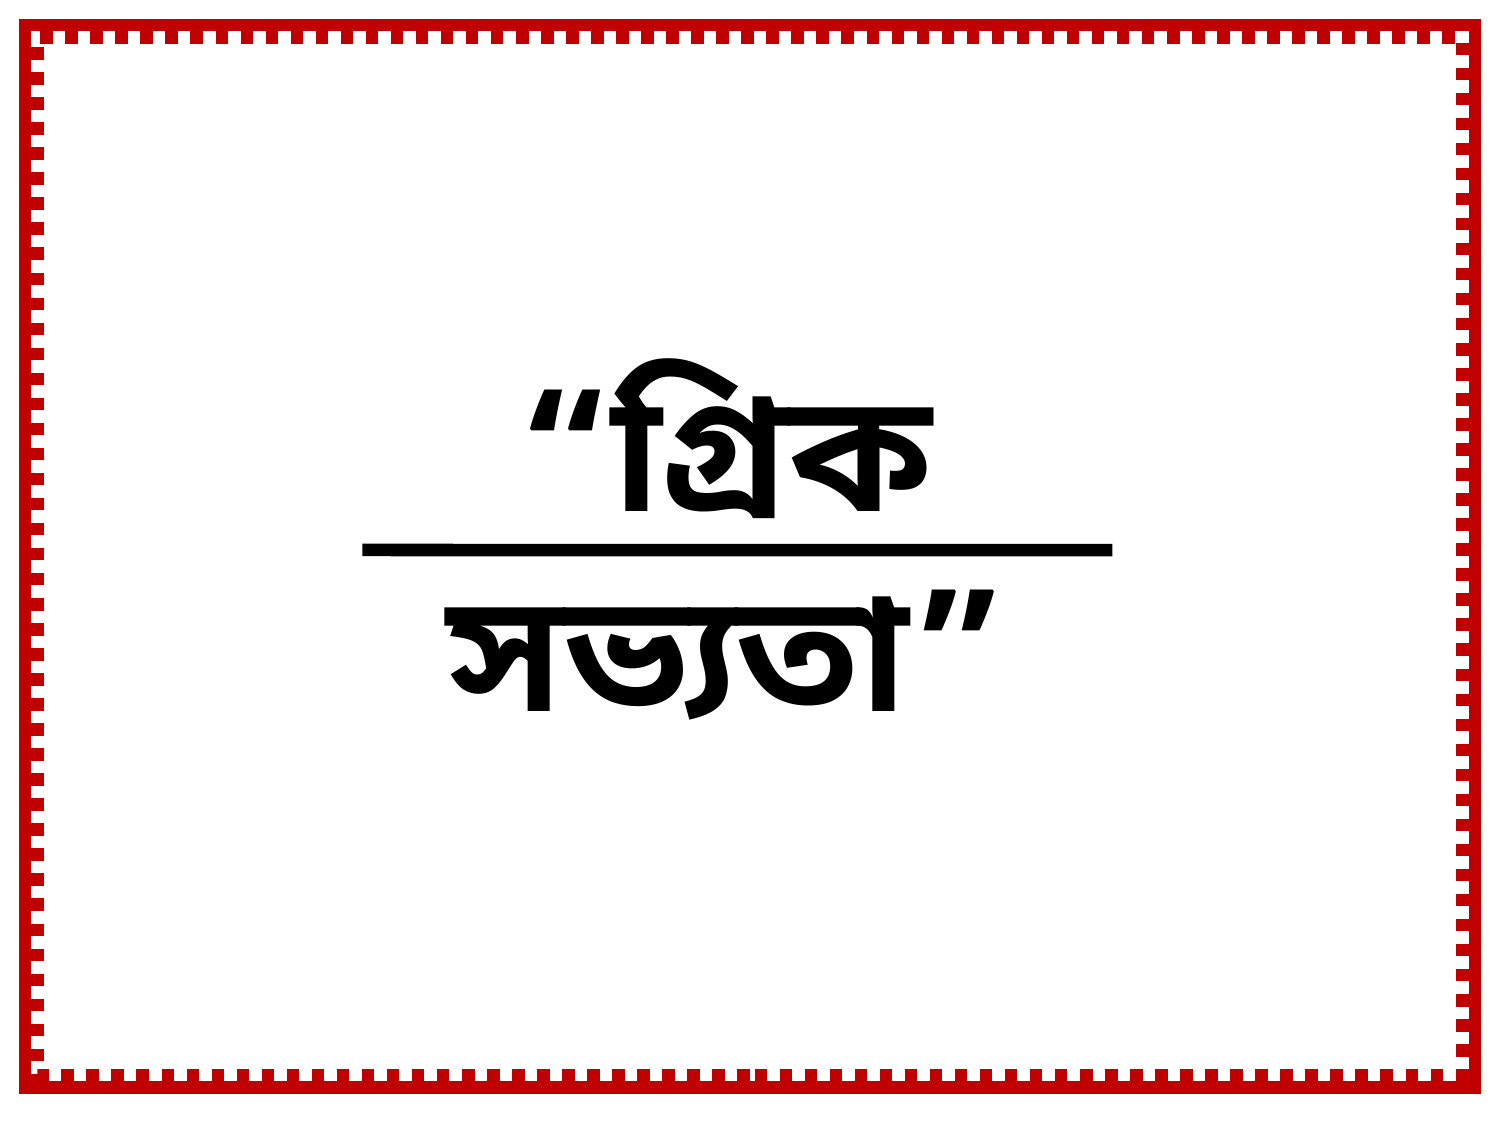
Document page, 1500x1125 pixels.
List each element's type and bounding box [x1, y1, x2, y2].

text_box [36, 36, 1463, 1076]
text_box [24, 24, 1476, 1088]
